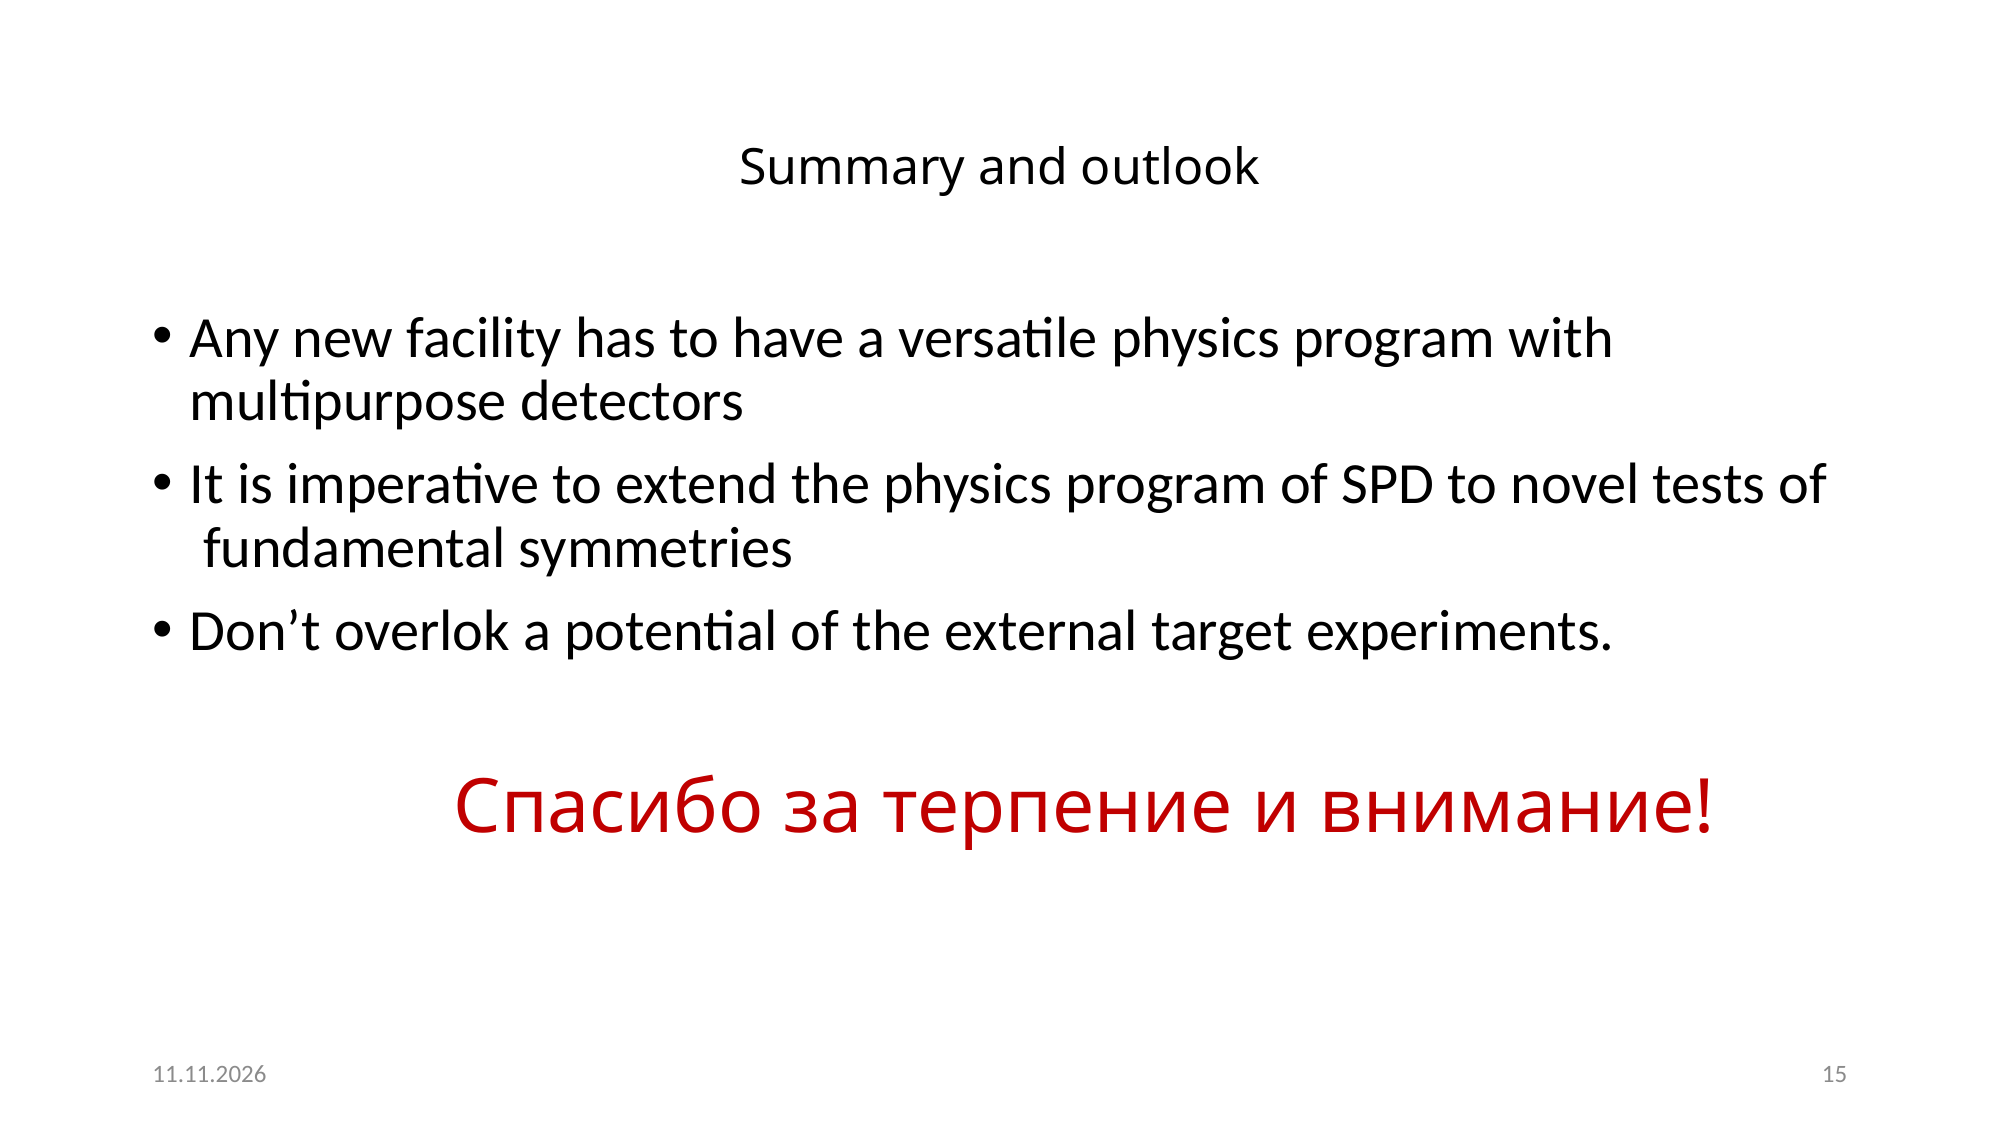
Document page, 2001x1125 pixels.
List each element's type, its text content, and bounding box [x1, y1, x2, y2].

list Any new facility has to have a versatile physics program with multipurpose detectors It is imperative to extend the physics program of SPD to novel tests of fundamental symmetries Don’t overlok a potential of the external target experiments. Спасибо за терпение и внимание! [137, 299, 1863, 1014]
slide_number 15 [1412, 1042, 1863, 1103]
title Summary and outlook [137, 59, 1863, 278]
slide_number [137, 1042, 588, 1103]
